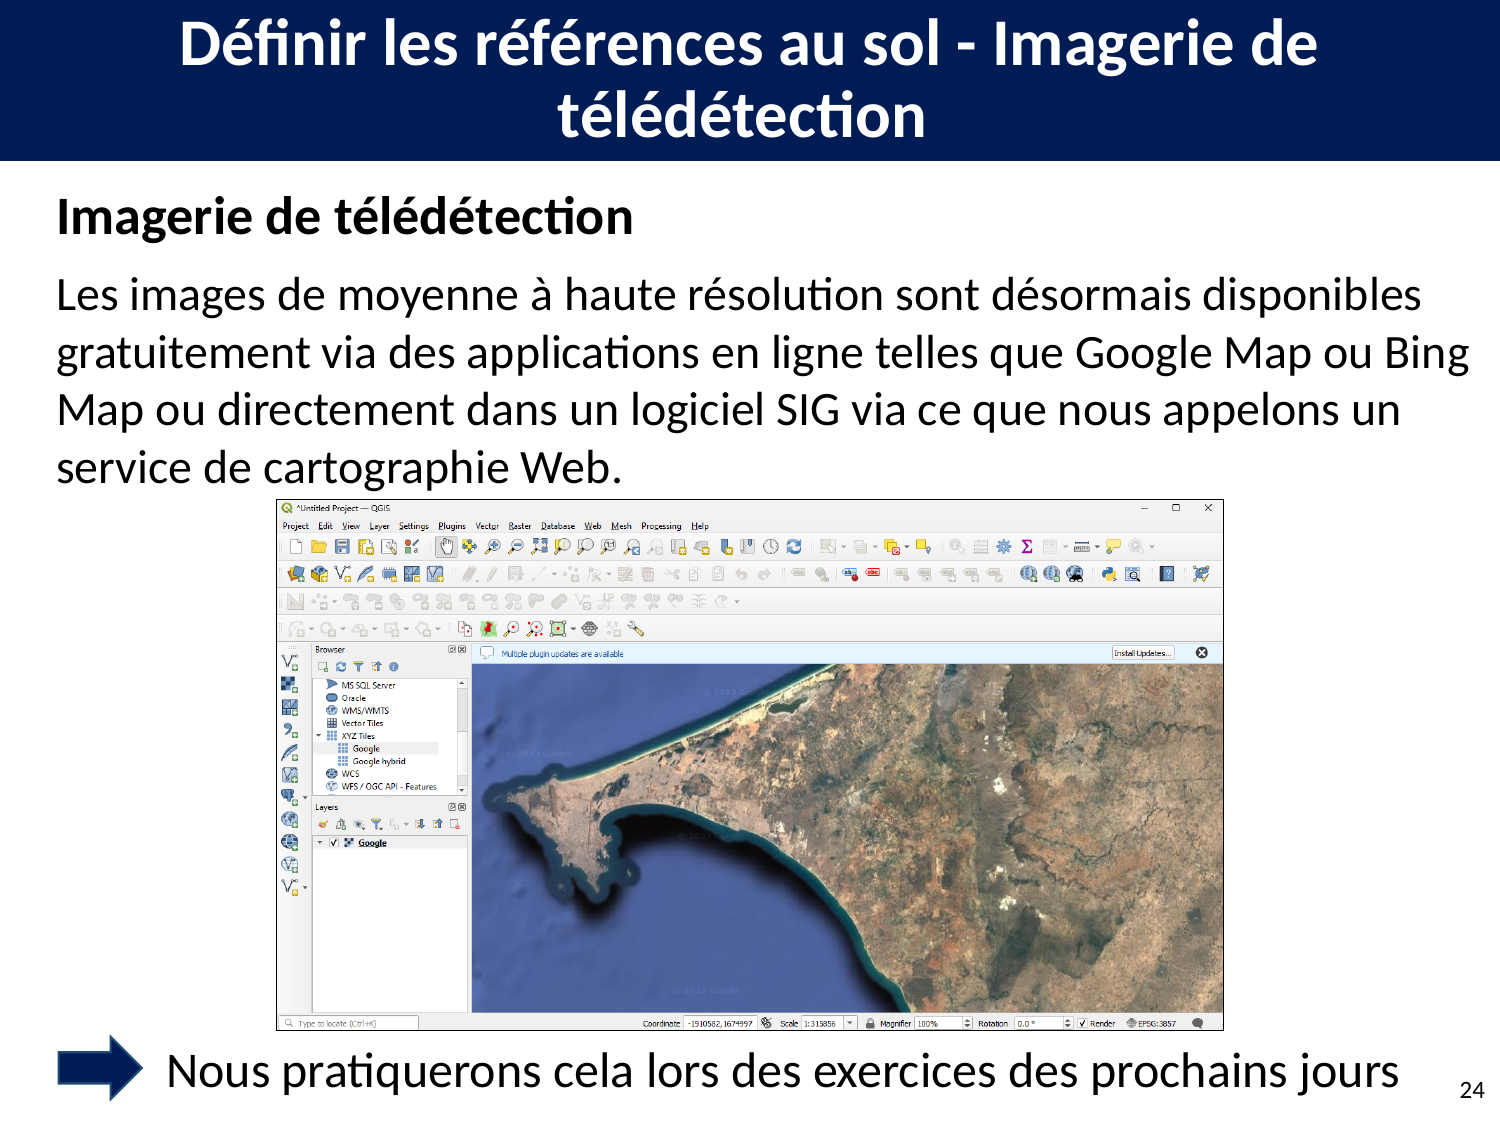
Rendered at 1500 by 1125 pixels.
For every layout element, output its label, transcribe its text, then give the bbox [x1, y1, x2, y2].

text_box [57, 1034, 144, 1102]
text_box Définir les références au sol - Imagerie de télédétection [0, 0, 1500, 160]
text_box Nous pratiquerons cela lors des exercices des prochains jours [151, 1030, 1442, 1105]
picture [276, 499, 1224, 1031]
text_box Les images de moyenne à haute résolution sont désormais disponibles gratuitement via des applications en ligne telles que Google Map ou Bing Map ou directement dans un logiciel SIG via ce que nous appelons un service de cartographie Web. [41, 262, 1500, 493]
text_box Imagerie de télédétection [41, 178, 1440, 256]
text_box 24 [1162, 1058, 1500, 1119]
